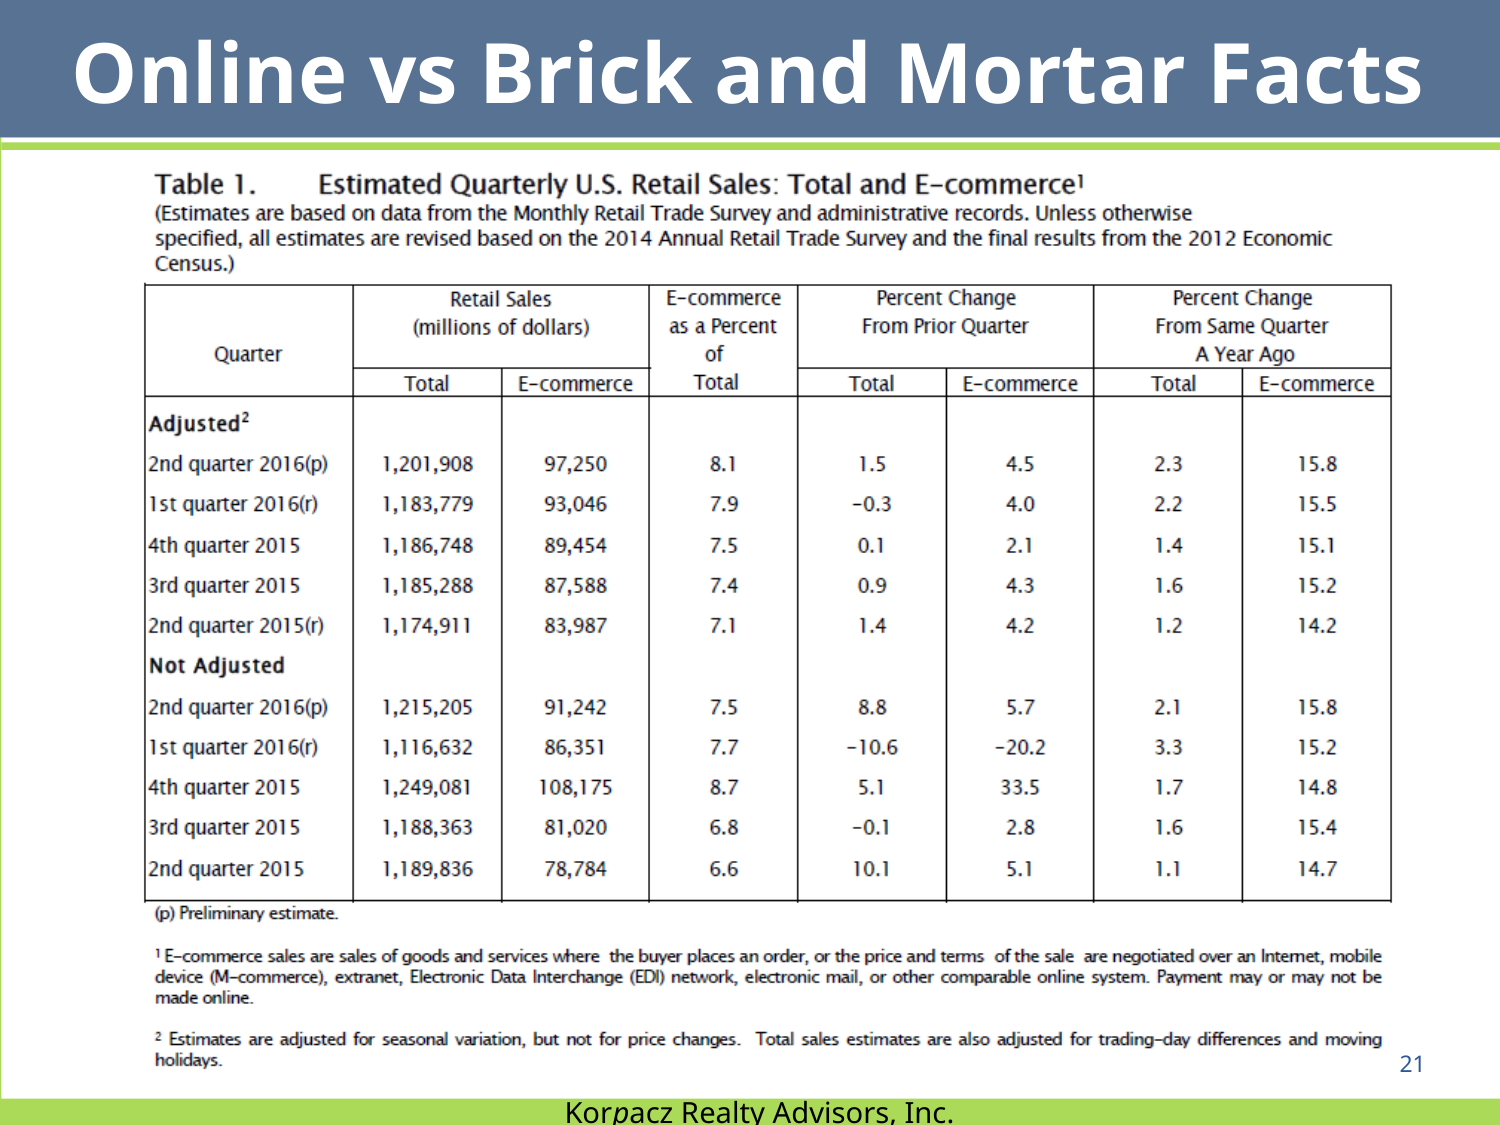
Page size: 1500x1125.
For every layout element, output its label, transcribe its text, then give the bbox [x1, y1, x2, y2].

picture [137, 154, 1399, 1083]
slide_number 21 [1401, 1041, 1477, 1089]
text_box Korpacz Realty Advisors, Inc. [549, 1091, 1088, 1125]
text_box Online vs Brick and Mortar Facts [49, 12, 1447, 128]
